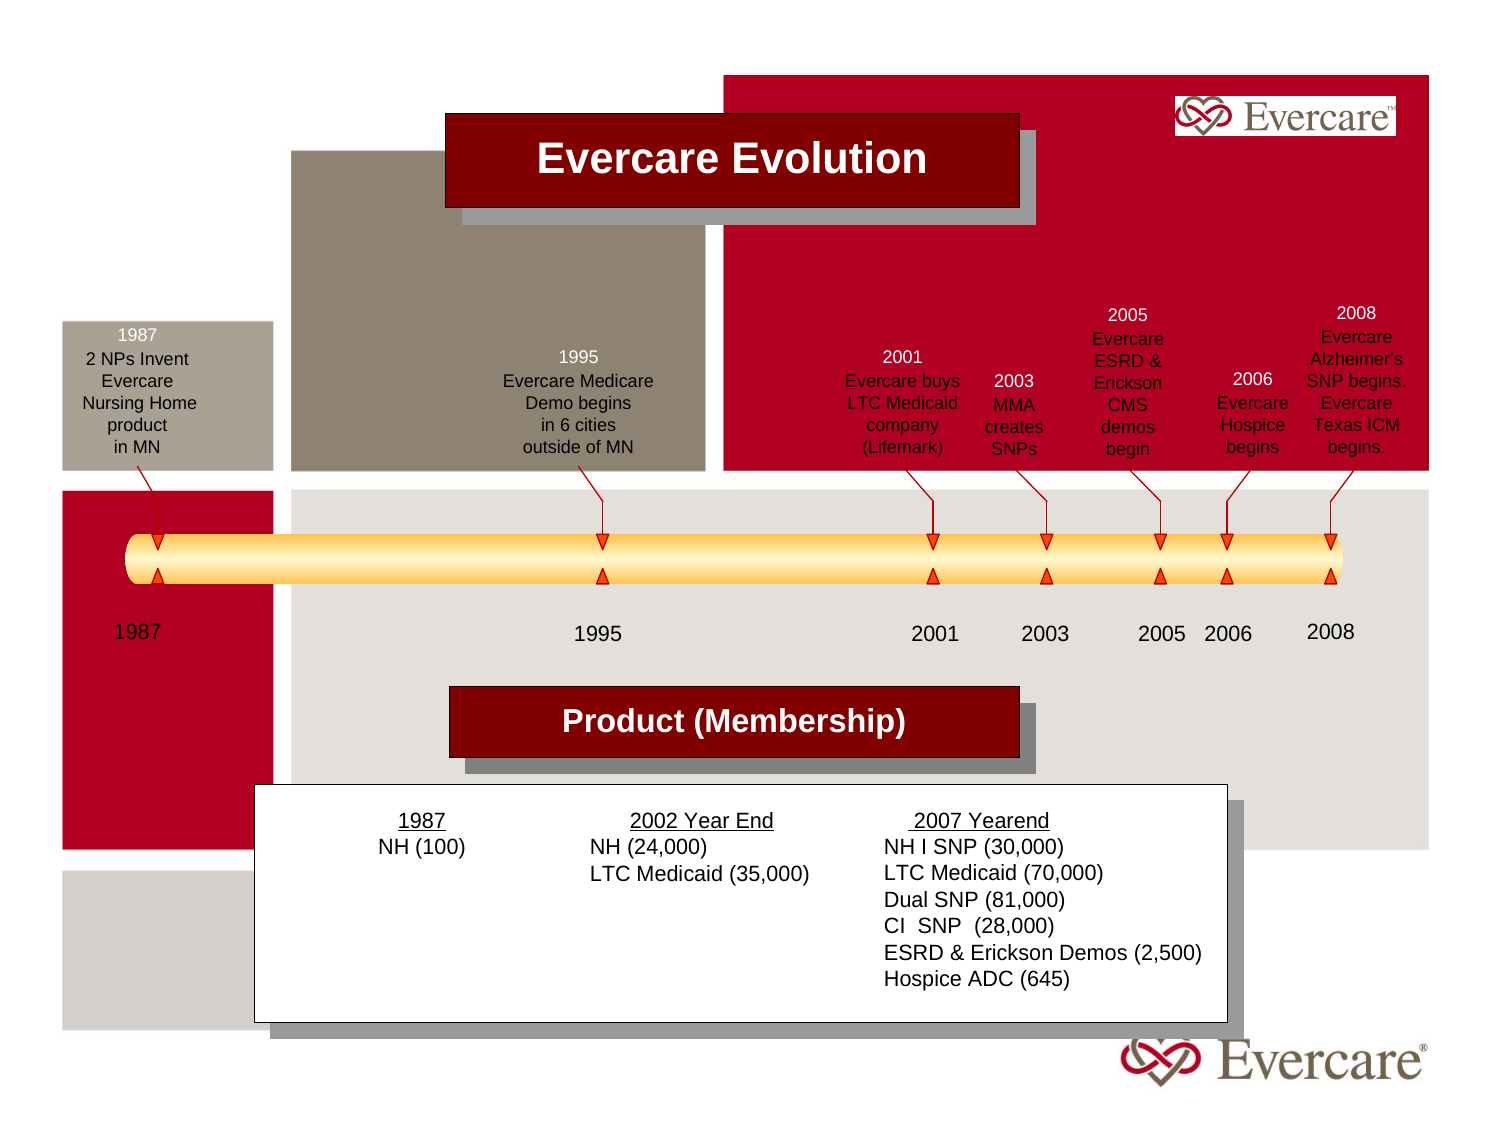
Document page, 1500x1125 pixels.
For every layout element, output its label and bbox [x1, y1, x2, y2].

text_box [62, 92, 1426, 1042]
picture [62, 75, 1429, 1100]
